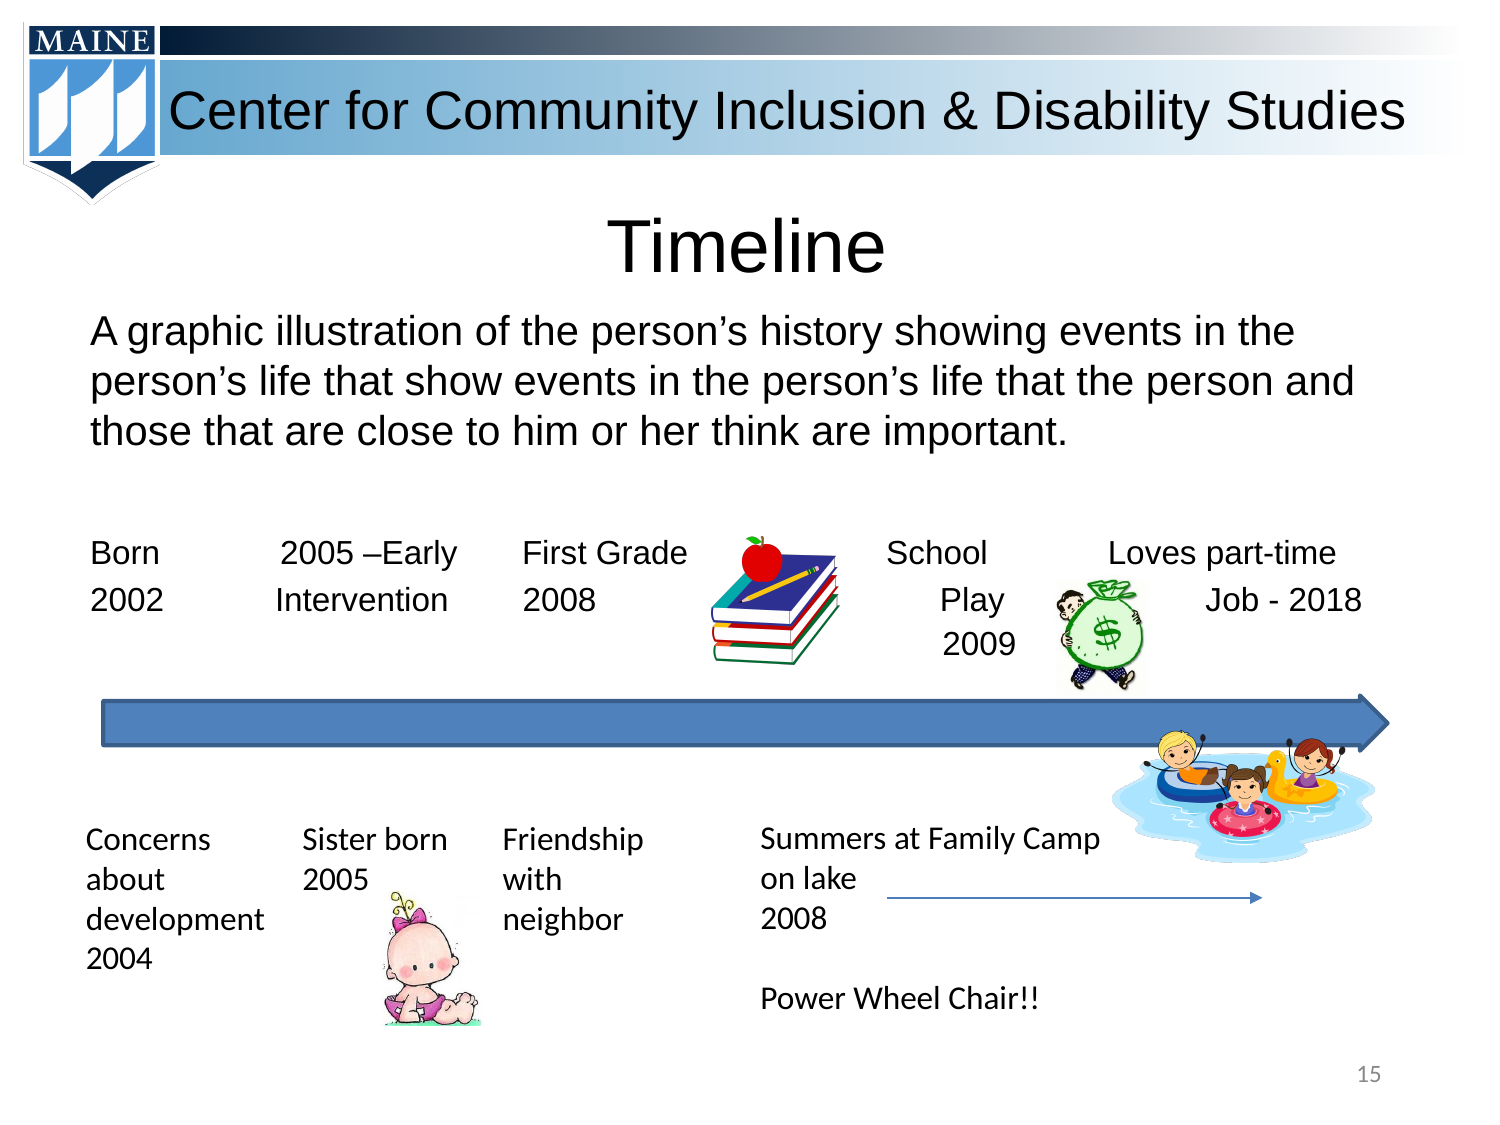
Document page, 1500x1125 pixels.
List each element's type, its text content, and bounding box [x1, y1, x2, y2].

text_box Summers at Family Camp on lake 2008 Power Wheel Chair!! [745, 808, 1133, 1069]
text_box Sister born 2005 [287, 809, 487, 905]
picture [711, 536, 841, 665]
slide_number 15 [1059, 1042, 1397, 1103]
title Timeline [70, 202, 1424, 283]
list A graphic illustration of the person’s history showing events in the person’s life that show events in the person’s life that the person and those that are close to him or her think are important. Born 2005 –Early First Grade School Loves part-time Intervention 2008 Play Job - 2018 2009 [75, 296, 1425, 664]
text_box Concerns about development 2004 [70, 809, 288, 1024]
text_box Friendship with neighbor [487, 809, 700, 945]
picture [363, 890, 499, 1026]
picture [1112, 730, 1375, 863]
picture [23, 22, 160, 205]
text_box [103, 695, 1388, 746]
picture [1049, 575, 1153, 699]
